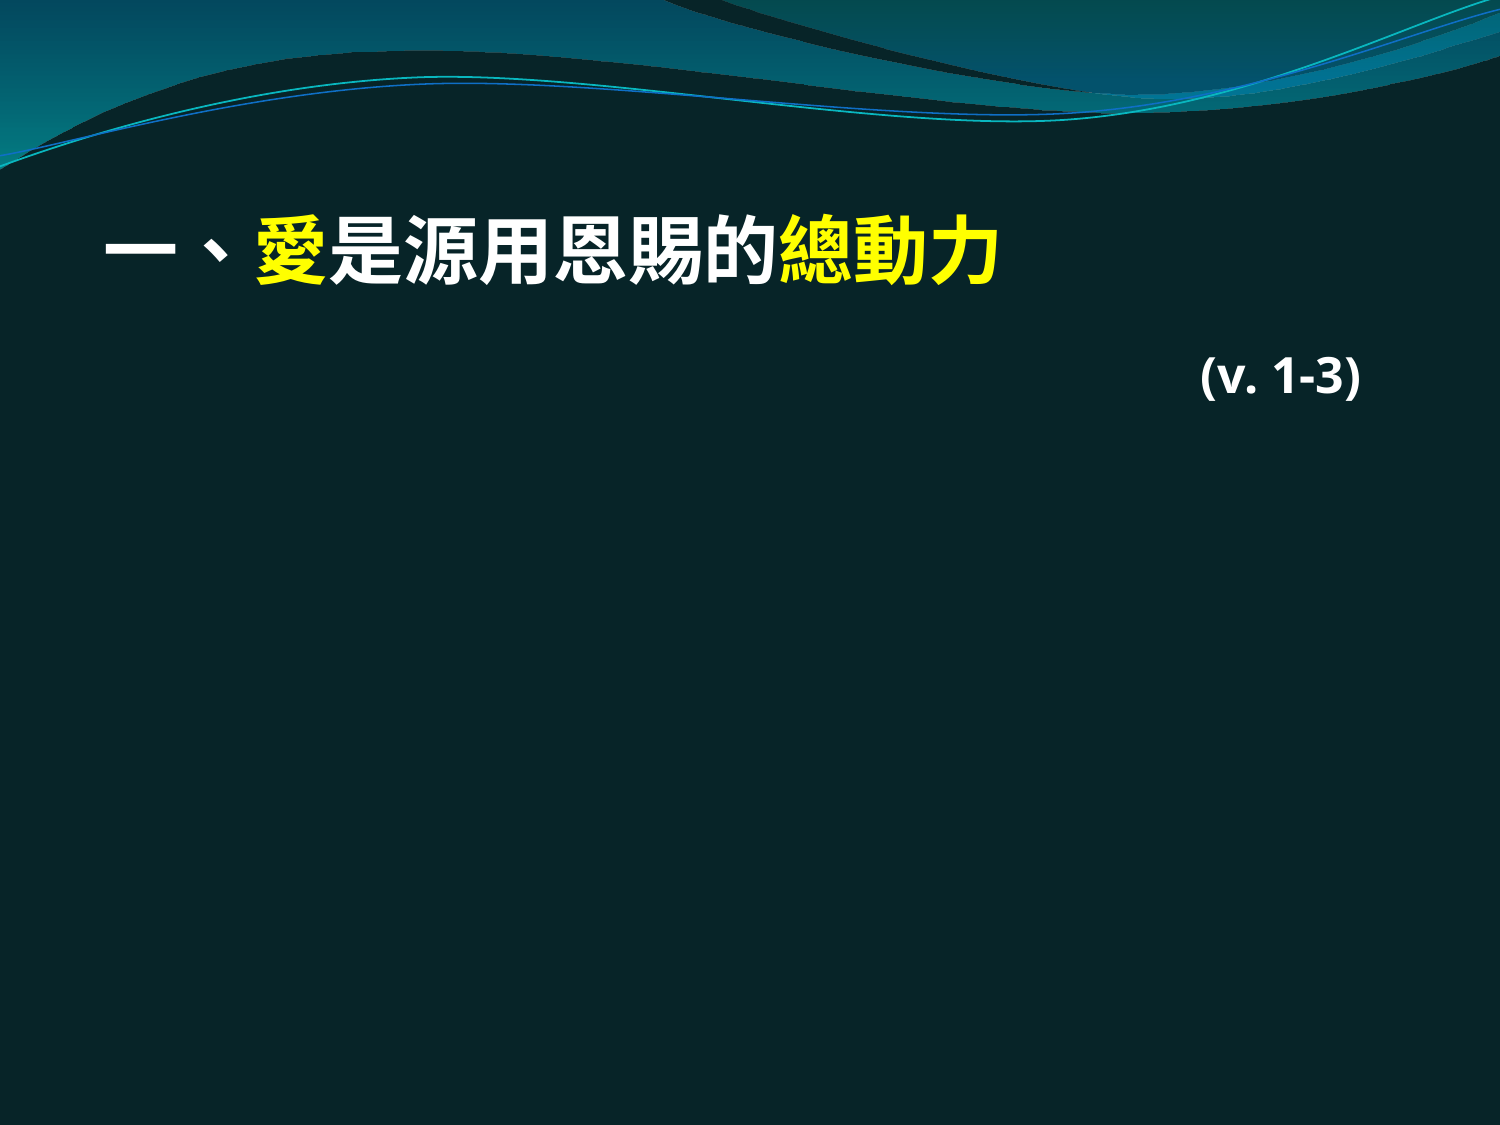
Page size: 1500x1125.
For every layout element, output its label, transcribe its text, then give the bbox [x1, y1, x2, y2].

text_box 一、愛是源用恩賜的總動力 (v. 1-3) [88, 196, 1376, 412]
